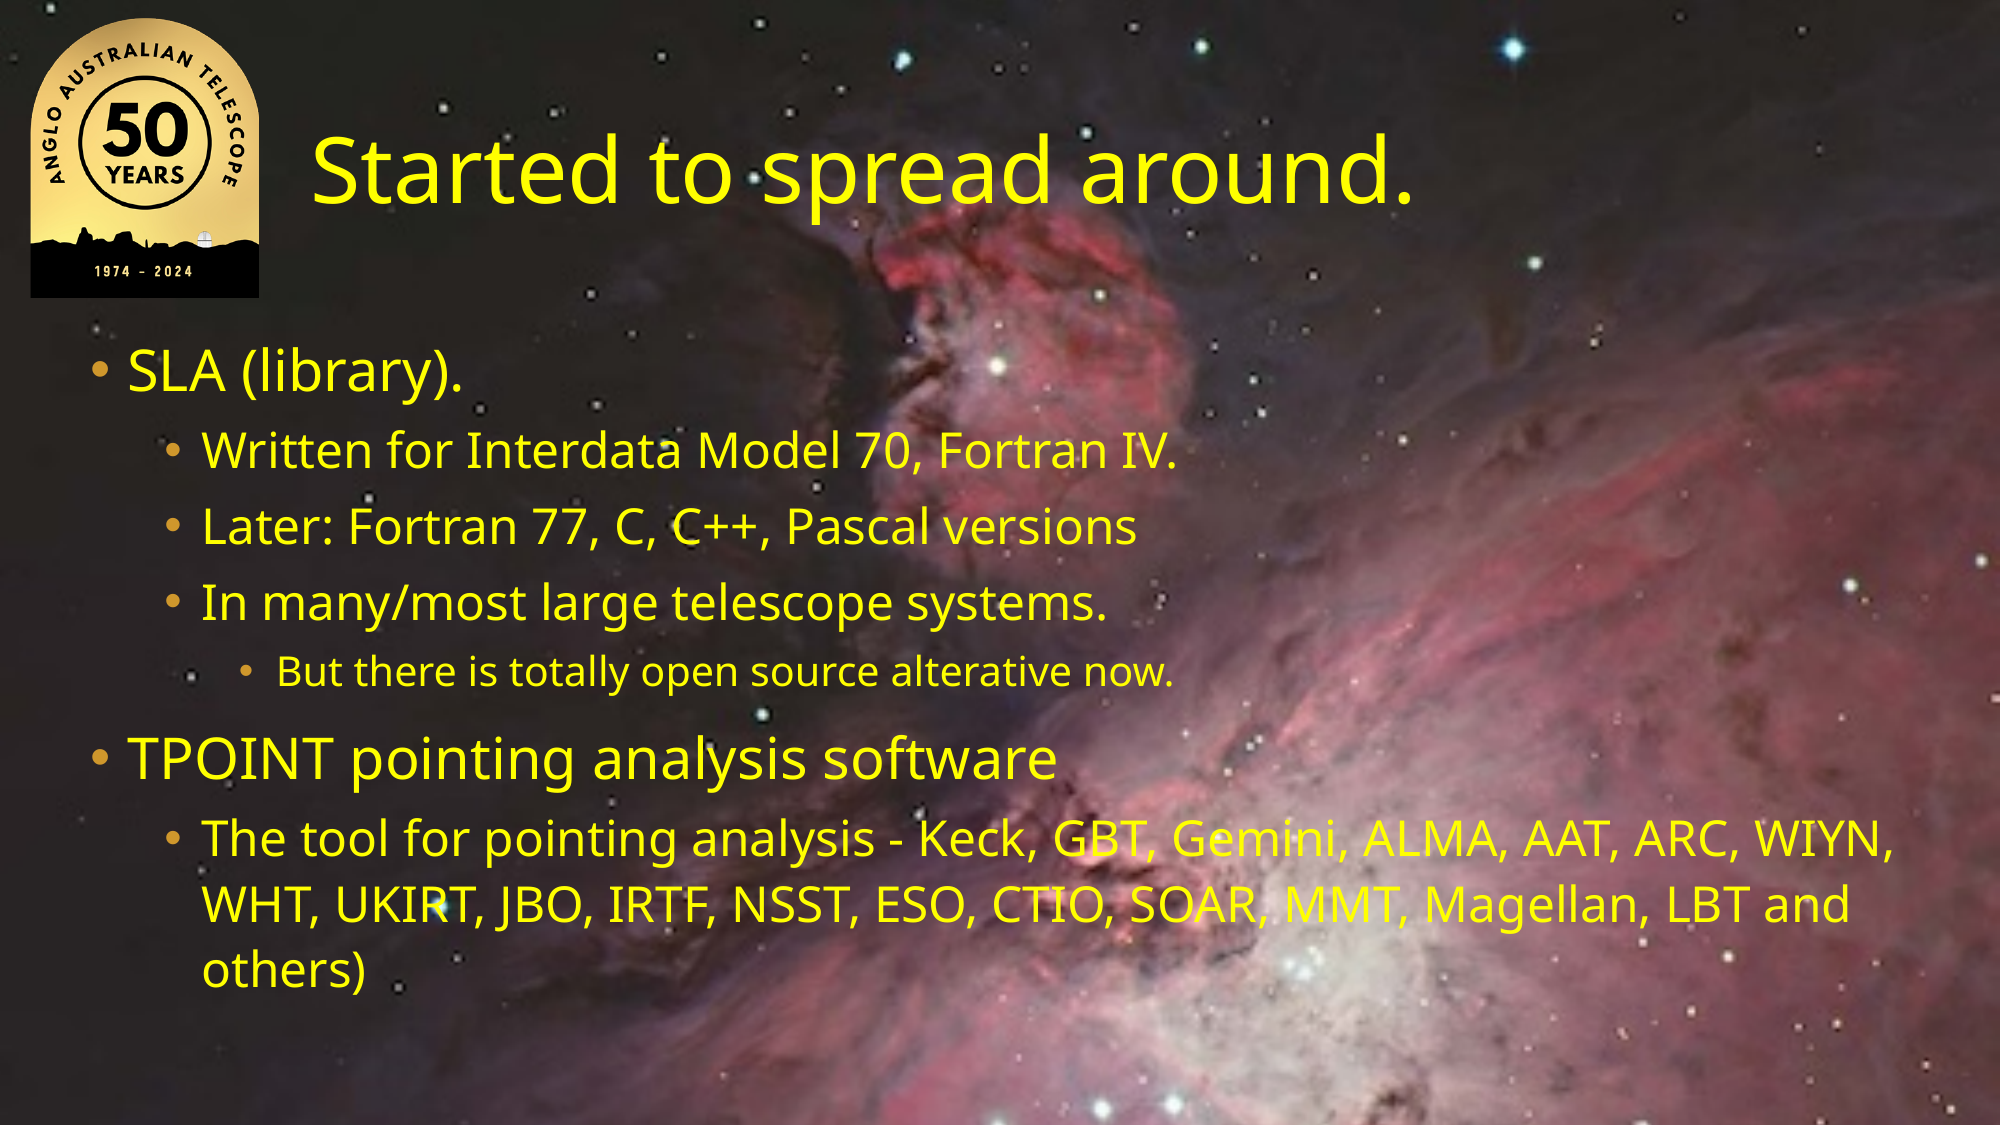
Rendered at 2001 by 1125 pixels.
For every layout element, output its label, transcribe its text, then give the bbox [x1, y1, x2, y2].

picture [0, 0, 2000, 1125]
title Started to spread around. [295, 57, 1962, 276]
list SLA (library). Written for Interdata Model 70, Fortran IV. Later: Fortran 77, C, C++, Pascal versions In many/most large telescope systems. But there is totally open source alterative now. TPOINT pointing analysis software The tool for pointing analysis - Keck, GBT, Gemini, ALMA, AAT, ARC, WIYN, WHT, UKIRT, JBO, IRTF, NSST, ESO, CTIO, SOAR, MMT, Magellan, LBT and others) [75, 319, 1925, 1009]
